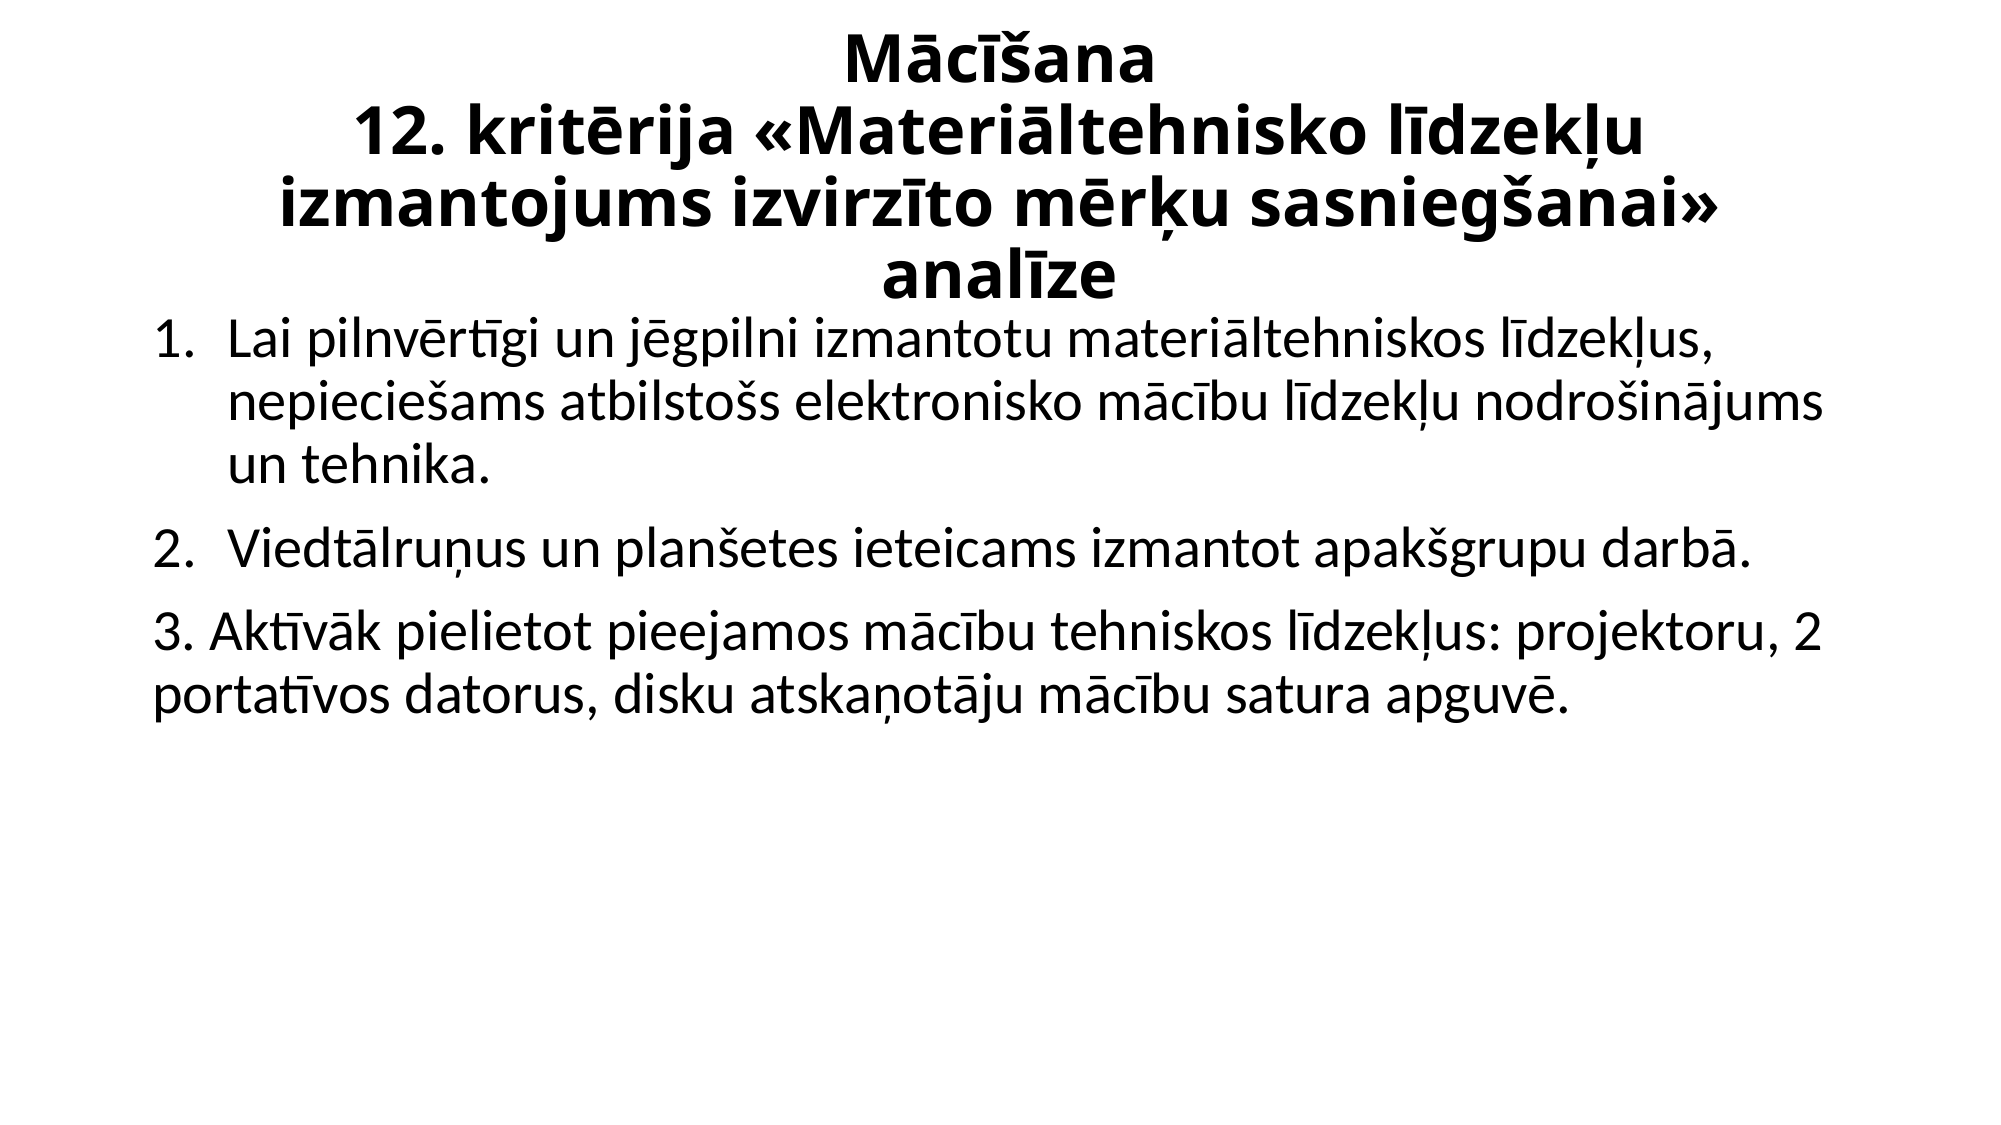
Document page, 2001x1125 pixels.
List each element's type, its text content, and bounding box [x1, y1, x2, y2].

title Mācīšana 12. kritērija «Materiāltehnisko līdzekļu izmantojums izvirzīto mērķu sasniegšanai» analīze [137, 59, 1863, 278]
list Lai pilnvērtīgi un jēgpilni izmantotu materiāltehniskos līdzekļus, nepieciešams atbilstošs elektronisko mācību līdzekļu nodrošinājums un tehnika. Viedtālruņus un planšetes ieteicams izmantot apakšgrupu darbā. 3. Aktīvāk pielietot pieejamos mācību tehniskos līdzekļus: projektoru, 2 portatīvos datorus, disku atskaņotāju mācību satura apguvē. [137, 299, 1863, 1014]
